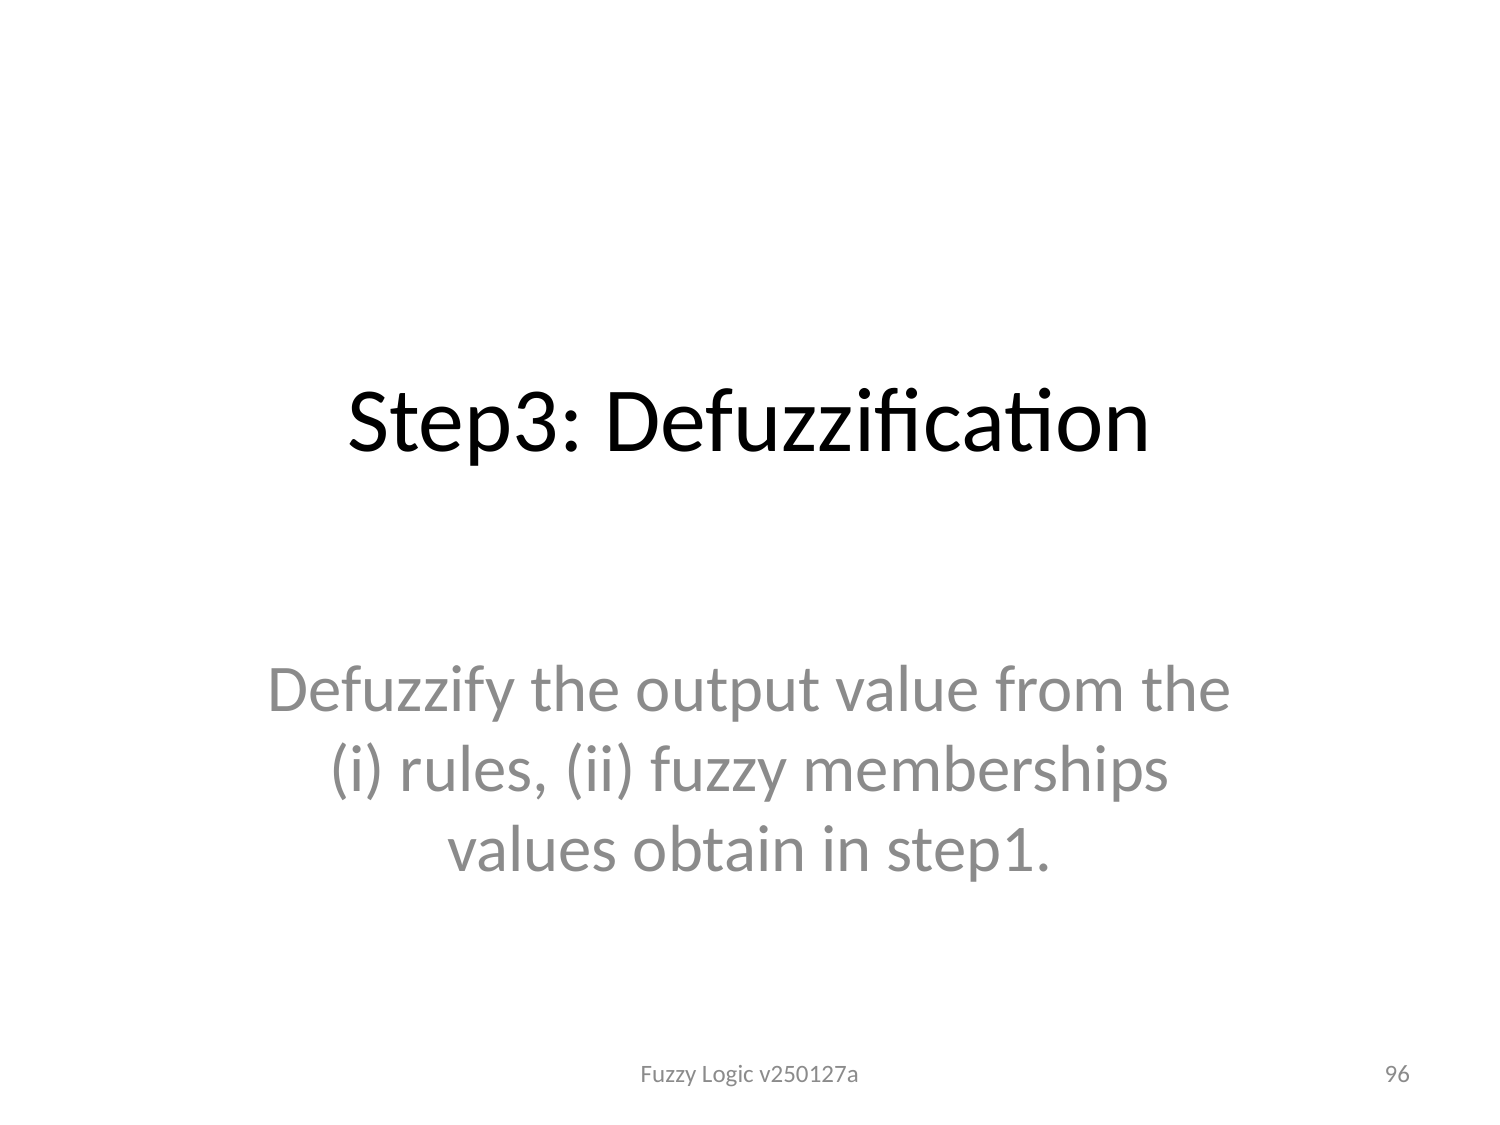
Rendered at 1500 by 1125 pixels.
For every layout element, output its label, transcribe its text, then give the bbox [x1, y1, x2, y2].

subtitle Defuzzify the output value from the (i) rules, (ii) fuzzy memberships values obtain in step1. [225, 637, 1275, 925]
title Step3: Defuzzification [112, 349, 1388, 591]
slide_number 96 [1074, 1042, 1425, 1103]
footer Fuzzy Logic v250127a [512, 1042, 988, 1103]
